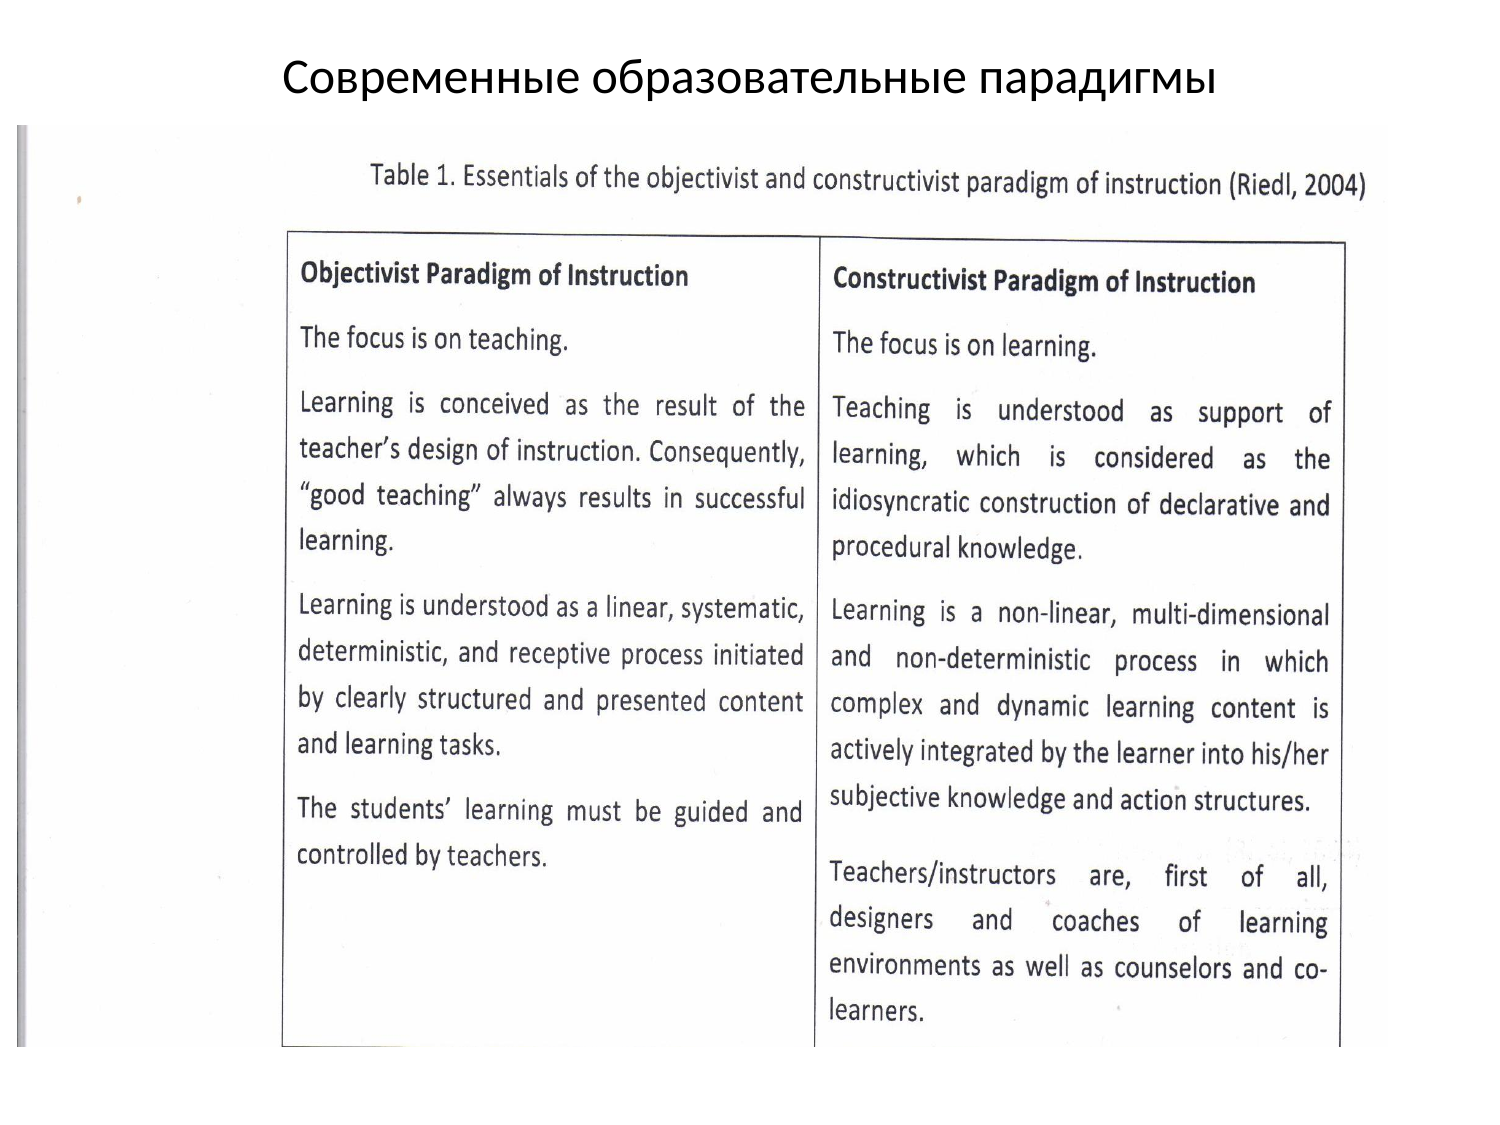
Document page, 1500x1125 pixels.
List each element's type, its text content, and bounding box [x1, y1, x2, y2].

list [17, 125, 1389, 1047]
title Современные образовательные парадигмы [75, 45, 1425, 102]
